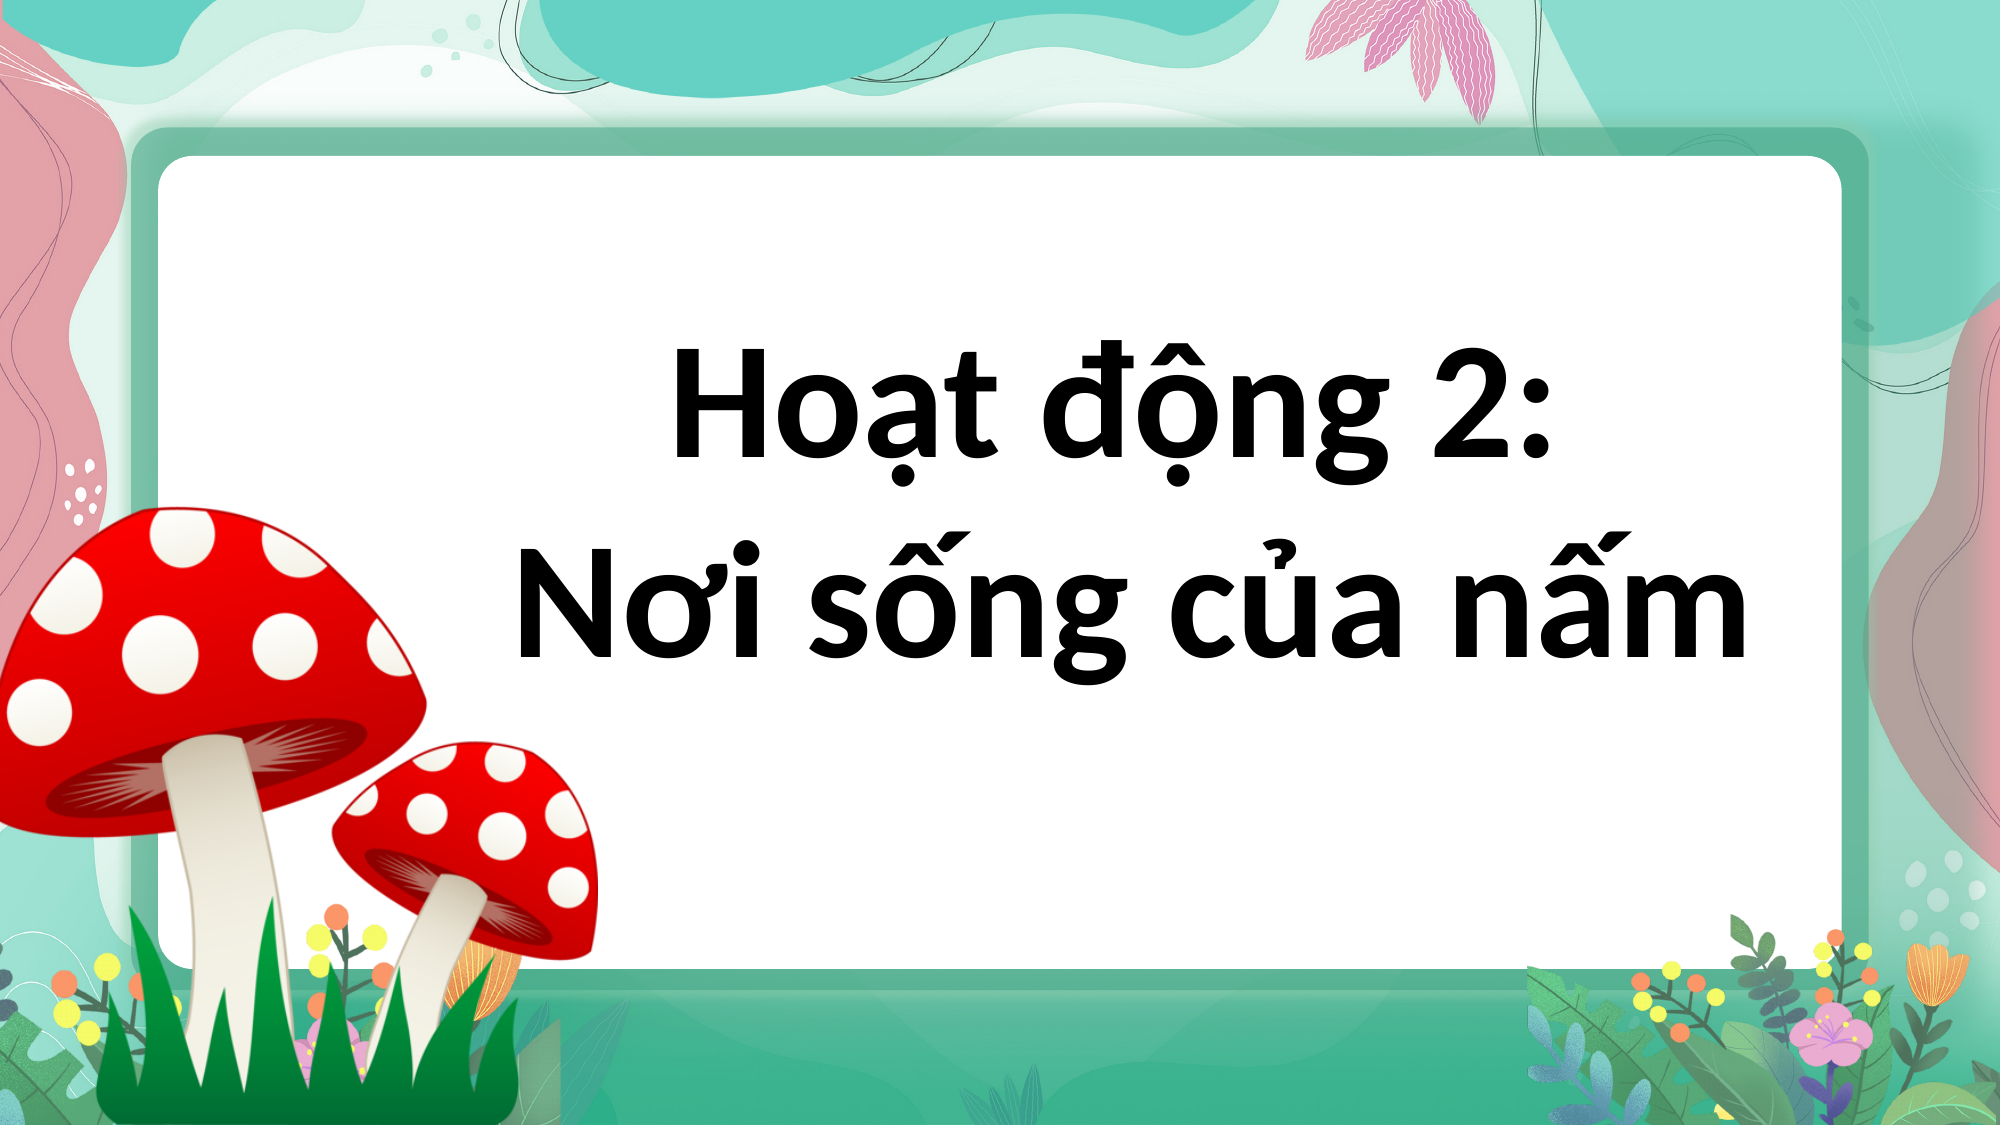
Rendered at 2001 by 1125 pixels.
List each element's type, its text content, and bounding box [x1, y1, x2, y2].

text_box Hoạt động 2: Nơi sống của nấm [479, 283, 1788, 699]
picture [0, 0, 2000, 1125]
